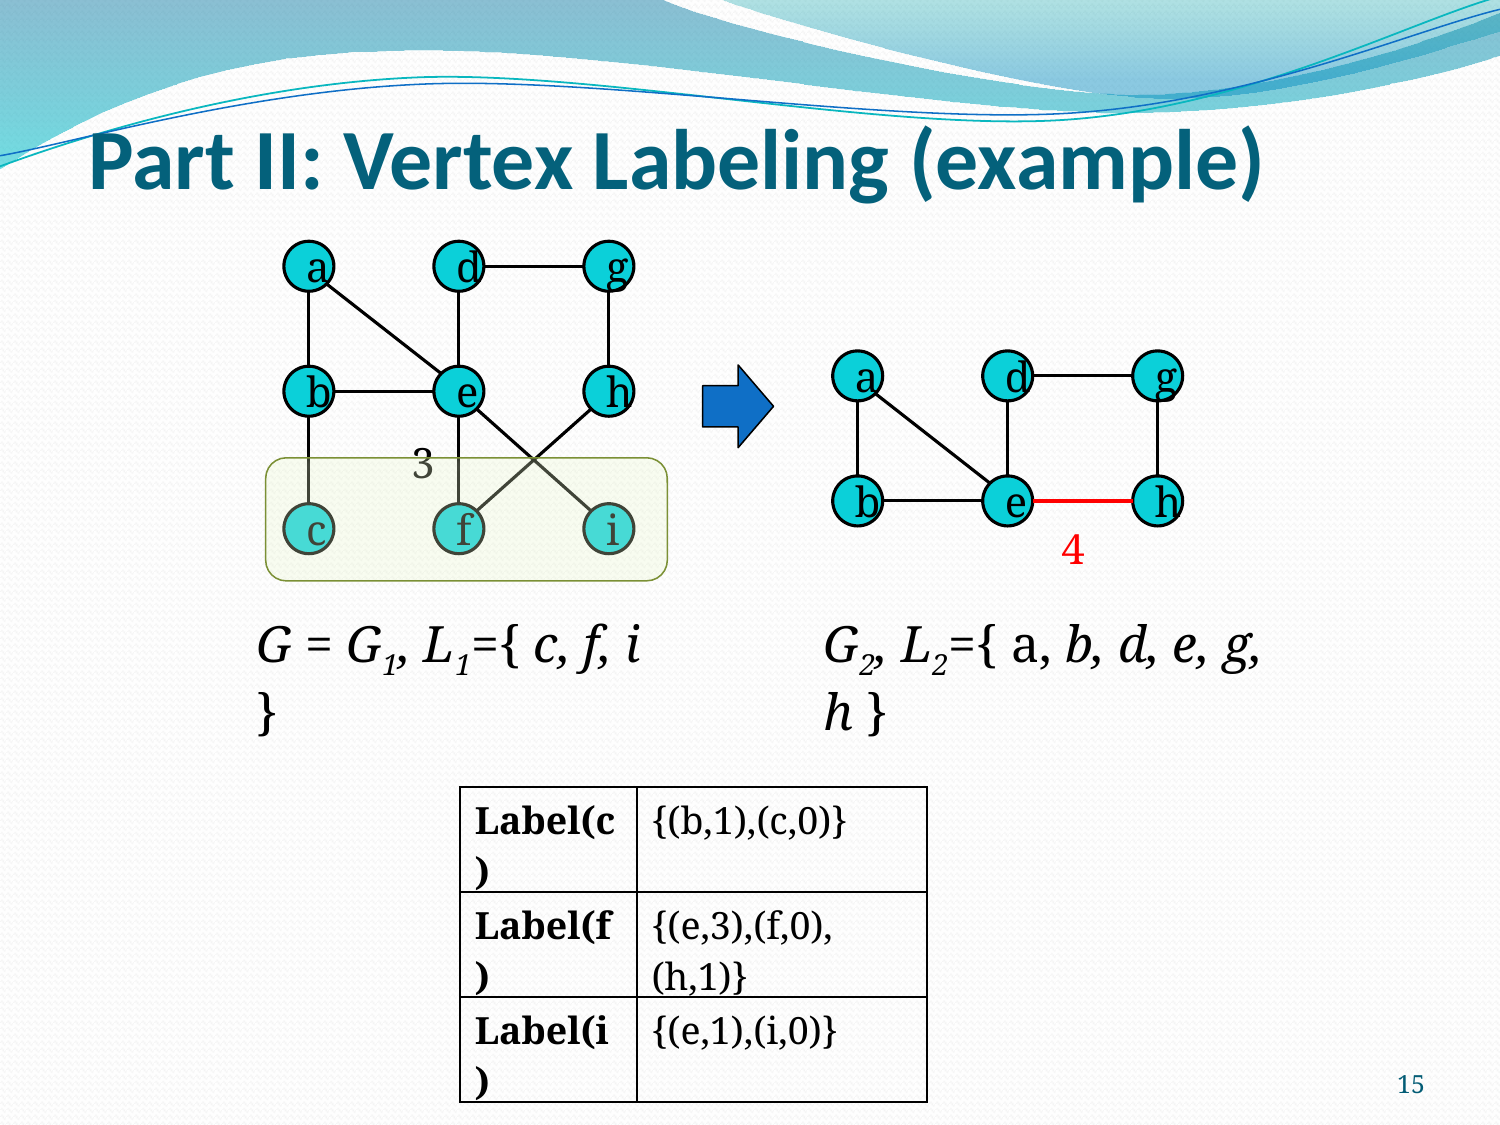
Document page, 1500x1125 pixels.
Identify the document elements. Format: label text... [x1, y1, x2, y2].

table_cell Label(i) [461, 998, 636, 1101]
table_cell Label(f) [461, 893, 636, 996]
table_header Label(c) [461, 788, 636, 891]
slide_number 15 [1299, 1042, 1425, 1103]
text_box [264, 457, 669, 582]
text_box G2, L2={ a, b, d, e, g, h } [809, 605, 1317, 749]
text_box 4 [1046, 539, 1119, 581]
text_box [283, 240, 635, 554]
text_box [702, 364, 774, 448]
title Part II: Vertex Labeling (example) [88, 19, 1439, 207]
table_cell {(e,3),(f,0),(h,1)} [638, 893, 926, 996]
table_cell Email-Enron [869, 395, 996, 494]
table_cell {(e,1),(i,0)} [638, 998, 926, 1101]
table_header {(b,1),(c,0)} [638, 788, 926, 891]
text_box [832, 350, 1183, 527]
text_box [875, 393, 991, 484]
table_cell 1.7M [277, 457, 640, 566]
text_box G = G1, L1={ c, f, i } [242, 605, 668, 749]
